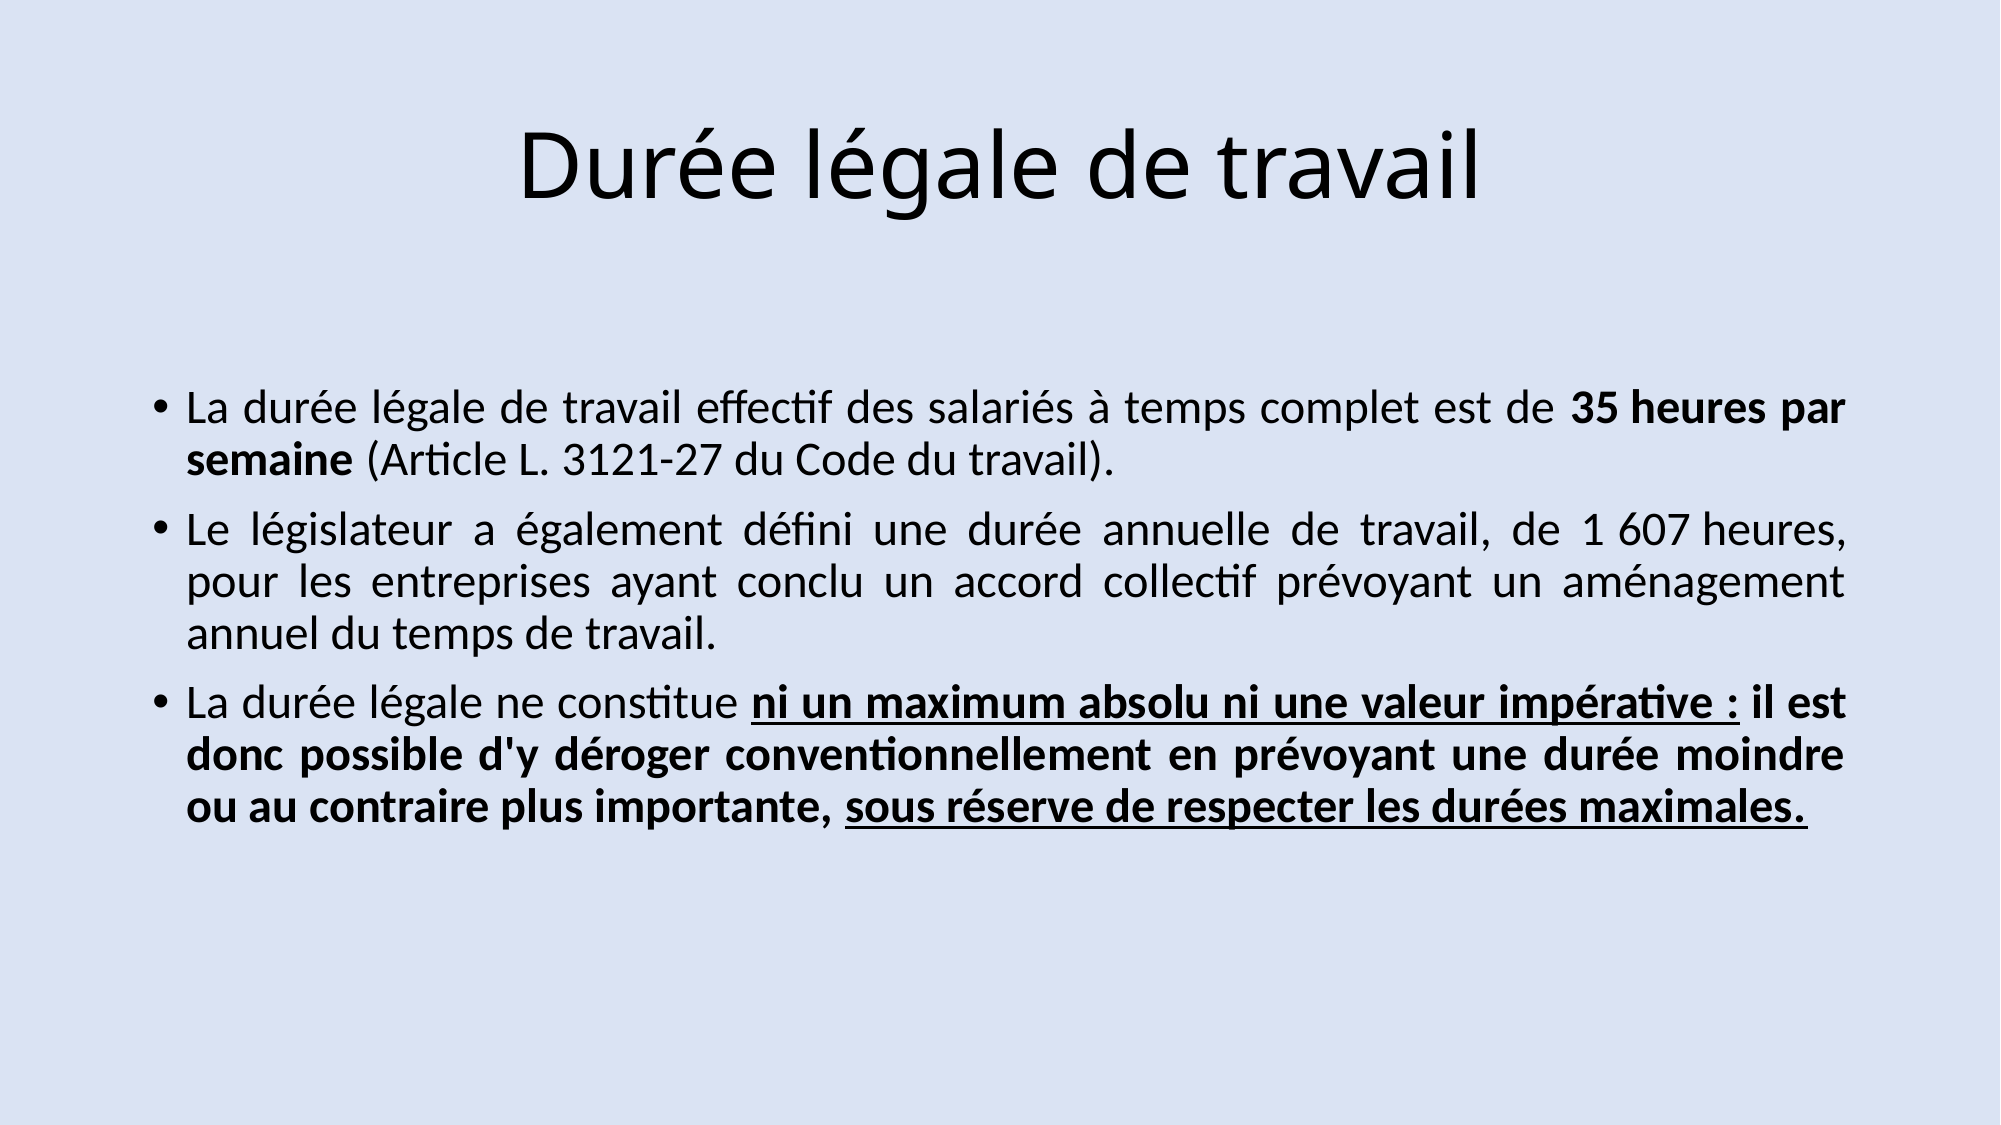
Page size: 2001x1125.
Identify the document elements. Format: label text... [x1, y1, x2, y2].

list La durée légale de travail effectif des salariés à temps complet est de 35 heures par semaine (Article L. 3121-27 du Code du travail). Le législateur a également défini une durée annuelle de travail, de 1 607 heures, pour les entreprises ayant conclu un accord collectif prévoyant un aménagement annuel du temps de travail. La durée légale ne constitue ni un maximum absolu ni une valeur impérative : il est donc possible d'y déroger conventionnellement en prévoyant une durée moindre ou au contraire plus importante, sous réserve de respecter les durées maximales. [137, 299, 1863, 1014]
title Durée légale de travail [137, 59, 1863, 278]
